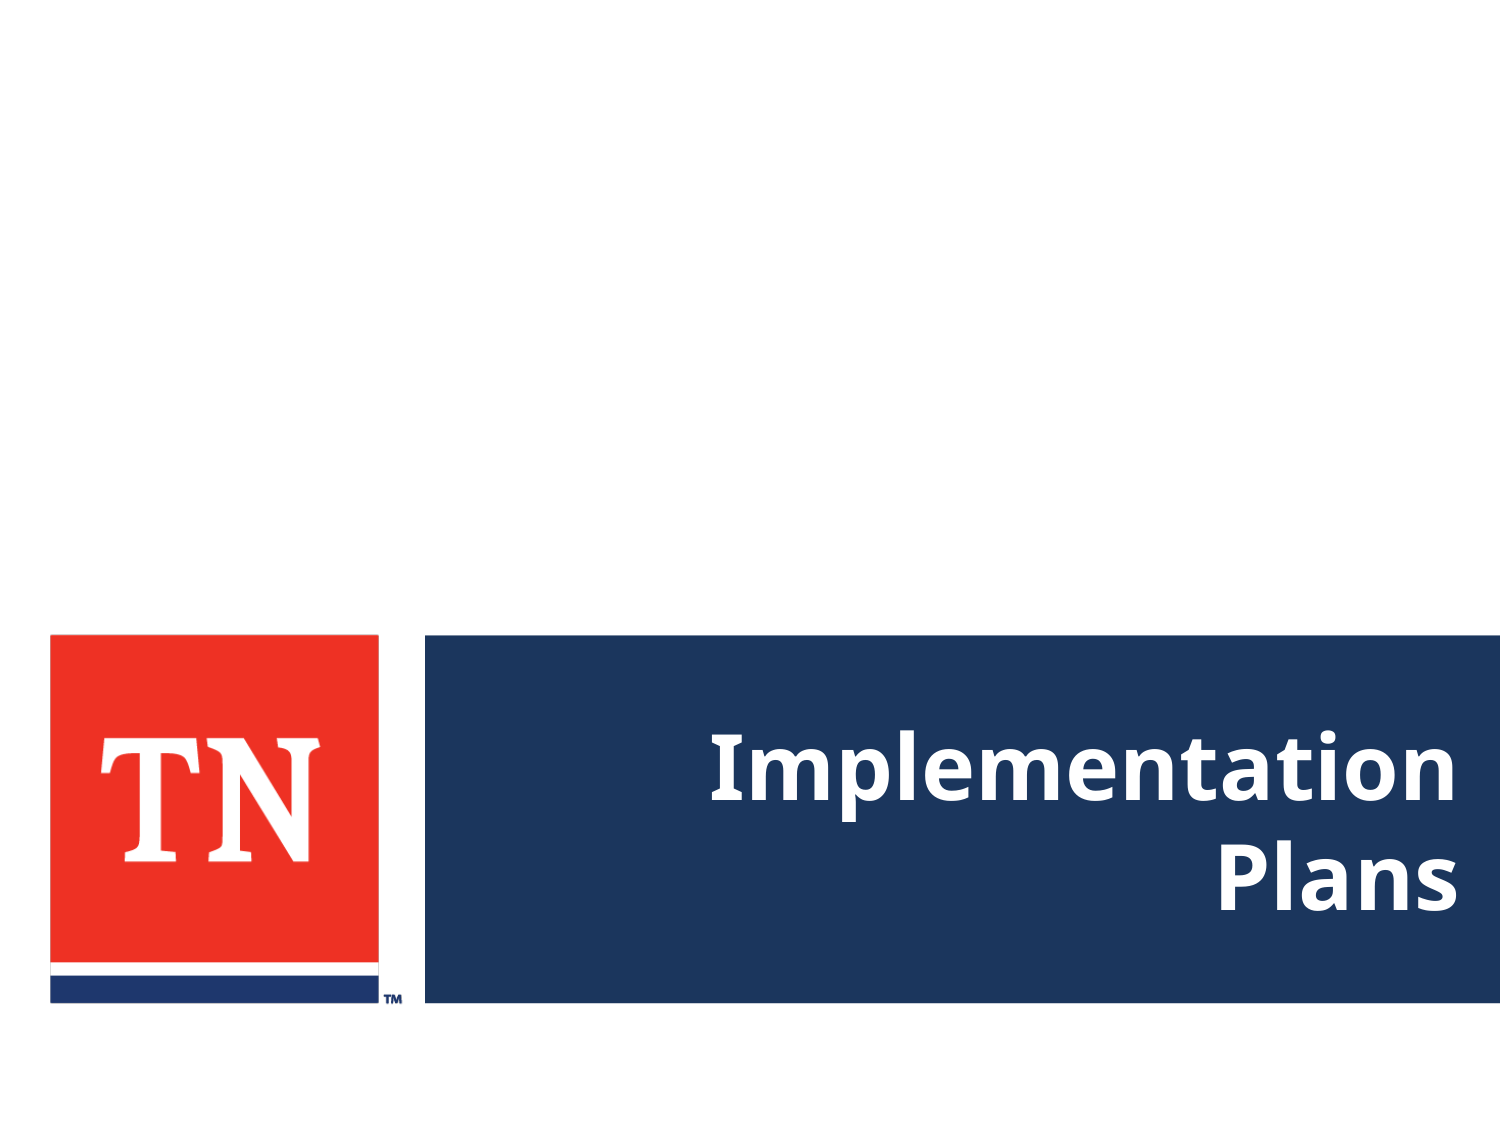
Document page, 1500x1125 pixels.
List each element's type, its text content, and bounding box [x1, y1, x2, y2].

title Implementation Plans [437, 650, 1475, 988]
picture [24, 617, 438, 1021]
